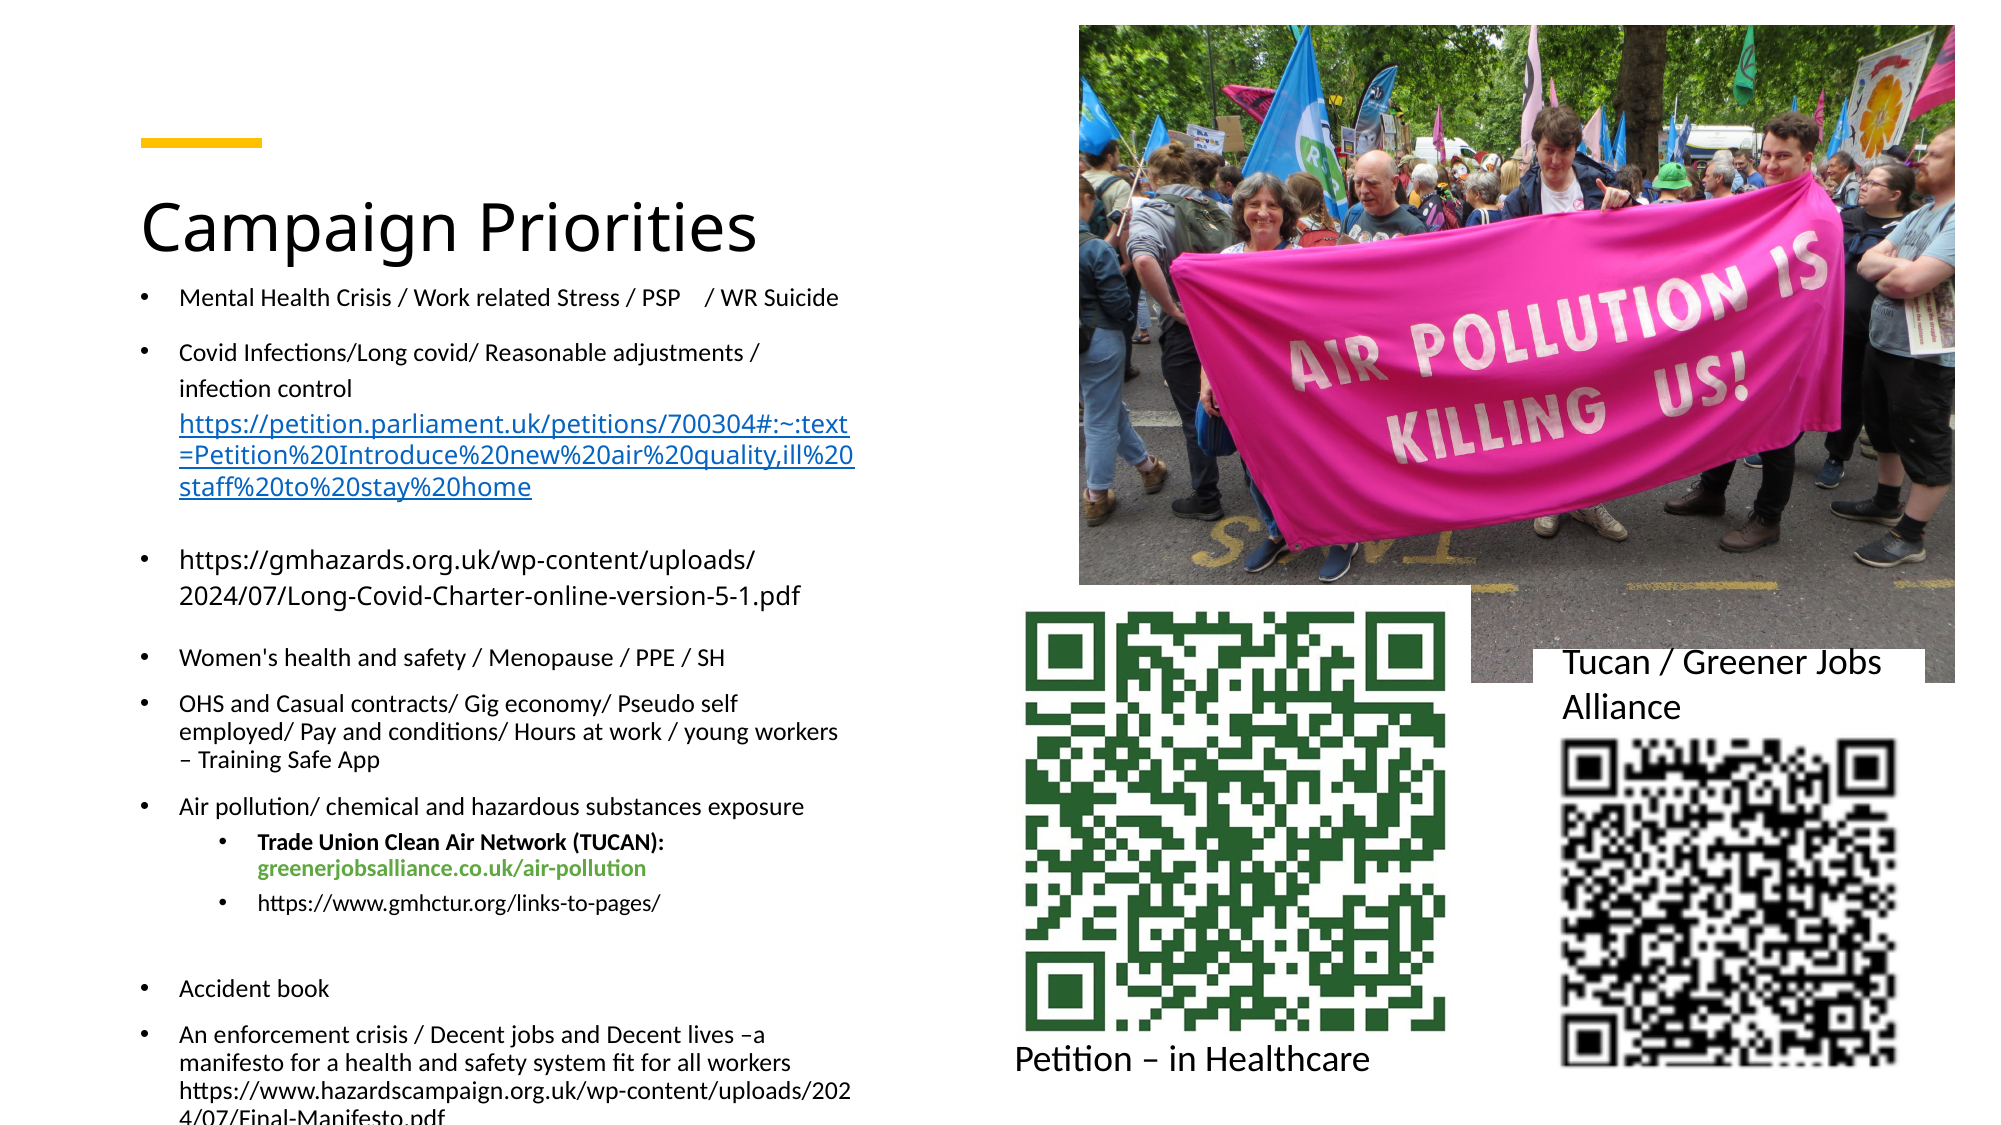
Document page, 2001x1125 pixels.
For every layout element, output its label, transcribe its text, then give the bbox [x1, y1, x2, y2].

title Campaign Priorities [124, 186, 871, 276]
picture [999, 25, 1955, 1125]
text_box Petition – in Healthcare [999, 1057, 1471, 1087]
list Mental Health Crisis / Work related Stress / PSP / WR Suicide Covid Infections/Long covid/ Reasonable adjustments / infection control https://petition.parliament.uk/petitions/700304#:~:text=Petition%20Introduce%20new%20air%20quality,ill%20staff%20to%20stay%20home https://gmhazards.org.uk/wp-content/uploads/2024/07/Long-Covid-Charter-online-version-5-1.pdf Women's health and safety / Menopause / PPE / SH OHS and Casual contracts/ Gig economy/ Pseudo self employed/ Pay and conditions/ Hours at work / young workers – Training Safe App Air pollution/ chemical and hazardous substances exposure Trade Union Clean Air Network (TUCAN): greenerjobsalliance.co.uk/air-pollution https://www.gmhctur.org/links-to-pages/ Accident book An enforcement crisis / Decent jobs and Decent lives –a manifesto for a health and safety system fit for all workers https://www.hazardscampaign.org.uk/wp-content/uploads/2024/07/Final-Manifesto.pdf [124, 276, 871, 1088]
